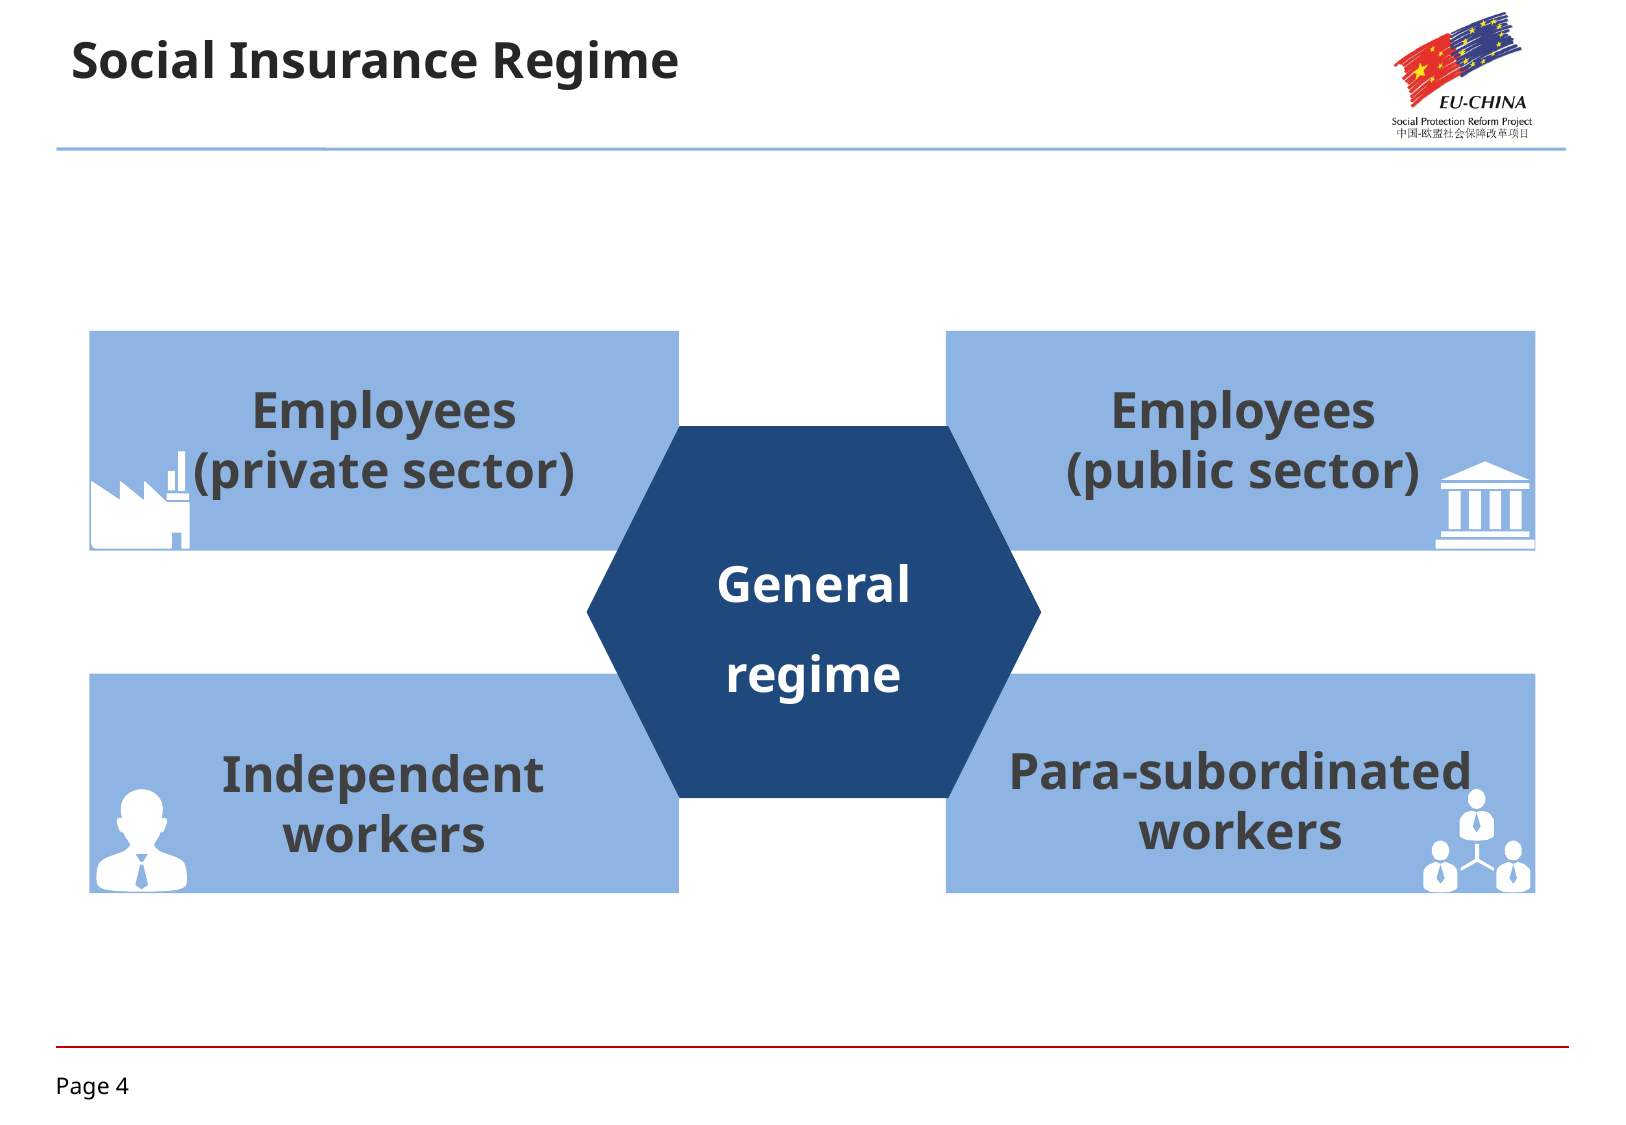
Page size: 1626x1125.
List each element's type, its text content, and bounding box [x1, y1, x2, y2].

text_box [89, 673, 1536, 894]
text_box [89, 330, 1536, 551]
picture [1387, 0, 1537, 147]
text_box Social Insurance Regime [56, 28, 1380, 136]
text_box General regime [586, 559, 1042, 671]
